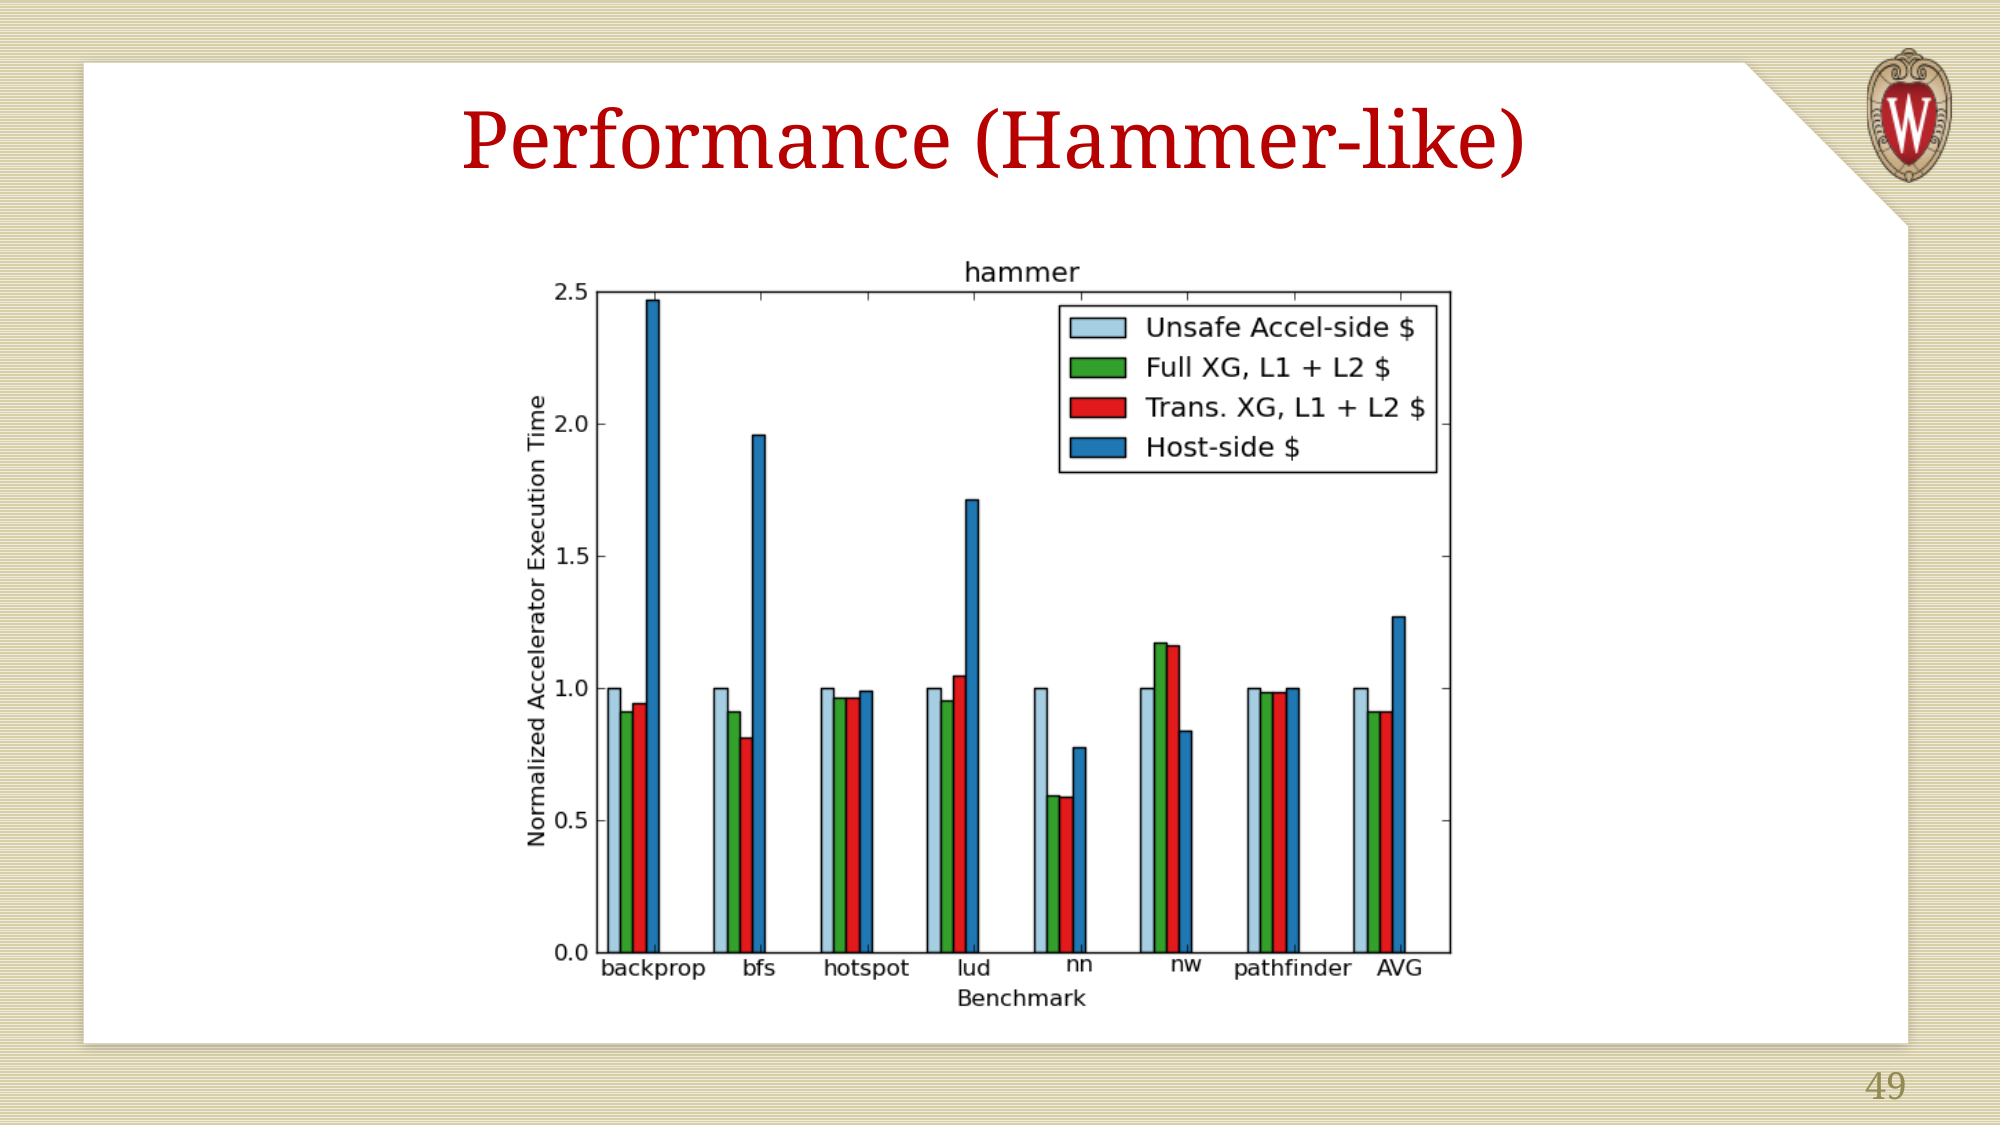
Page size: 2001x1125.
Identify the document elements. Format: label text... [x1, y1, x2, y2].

picture [459, 209, 1561, 1036]
slide_number 49 [1455, 1057, 1923, 1118]
title Performance (Hammer-like) [83, 89, 1906, 200]
